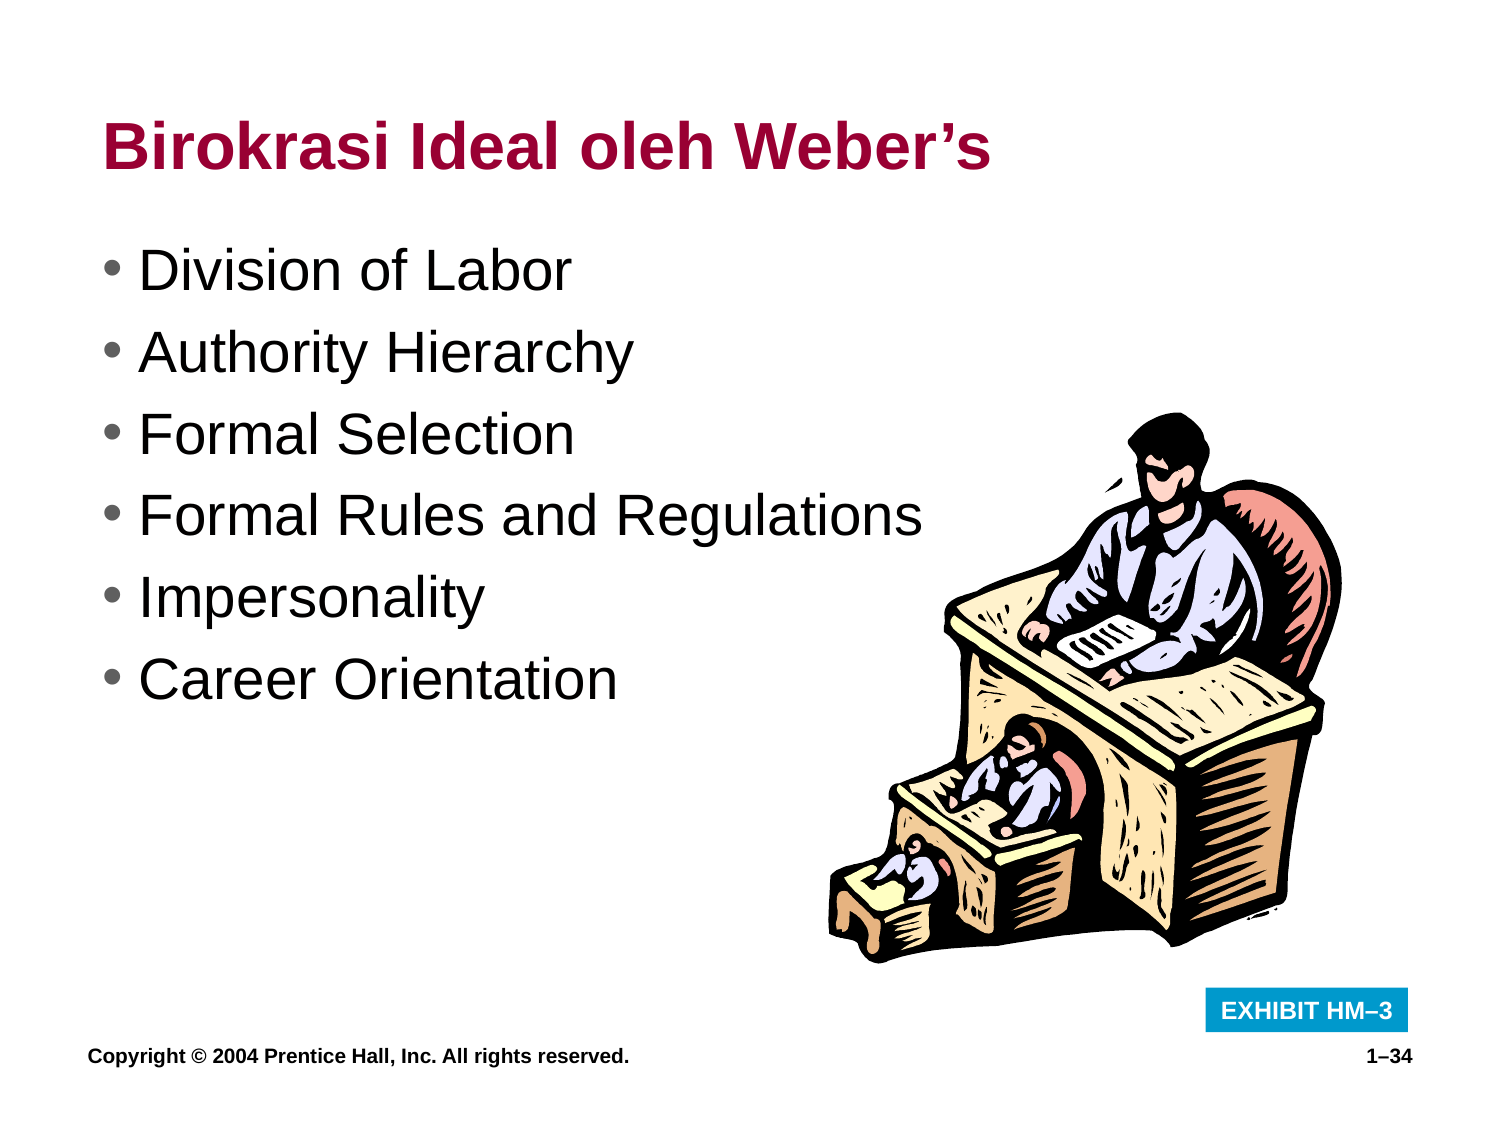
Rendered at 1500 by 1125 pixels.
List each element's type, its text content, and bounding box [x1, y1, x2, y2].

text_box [828, 412, 1342, 964]
list Division of Labor Authority Hierarchy Formal Selection Formal Rules and Regulations Impersonality Career Orientation [87, 224, 1417, 988]
footer Copyright © 2004 Prentice Hall, Inc. All rights reserved. [87, 999, 751, 1076]
text_box EXHIBIT HM–3 [1205, 987, 1408, 999]
slide_number 1–34 [1049, 999, 1413, 1076]
title Birokrasi Ideal oleh Weber’s [87, 94, 1413, 224]
